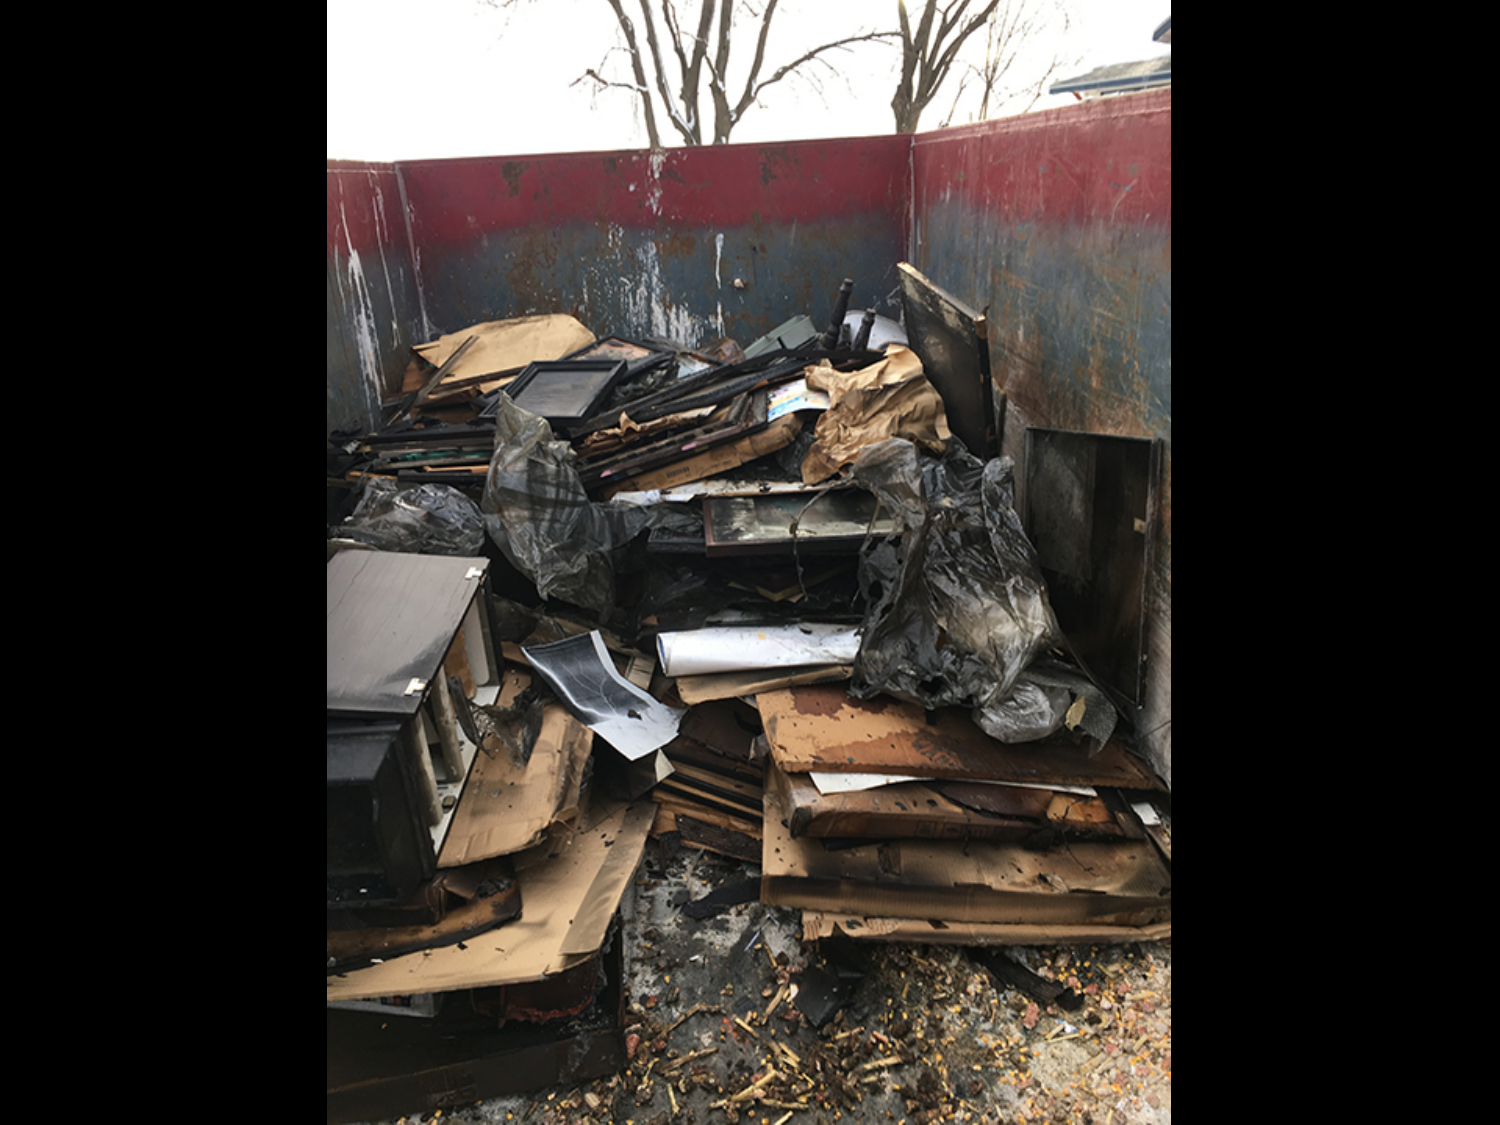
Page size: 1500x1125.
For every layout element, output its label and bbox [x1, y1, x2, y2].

picture [326, 0, 1172, 1125]
